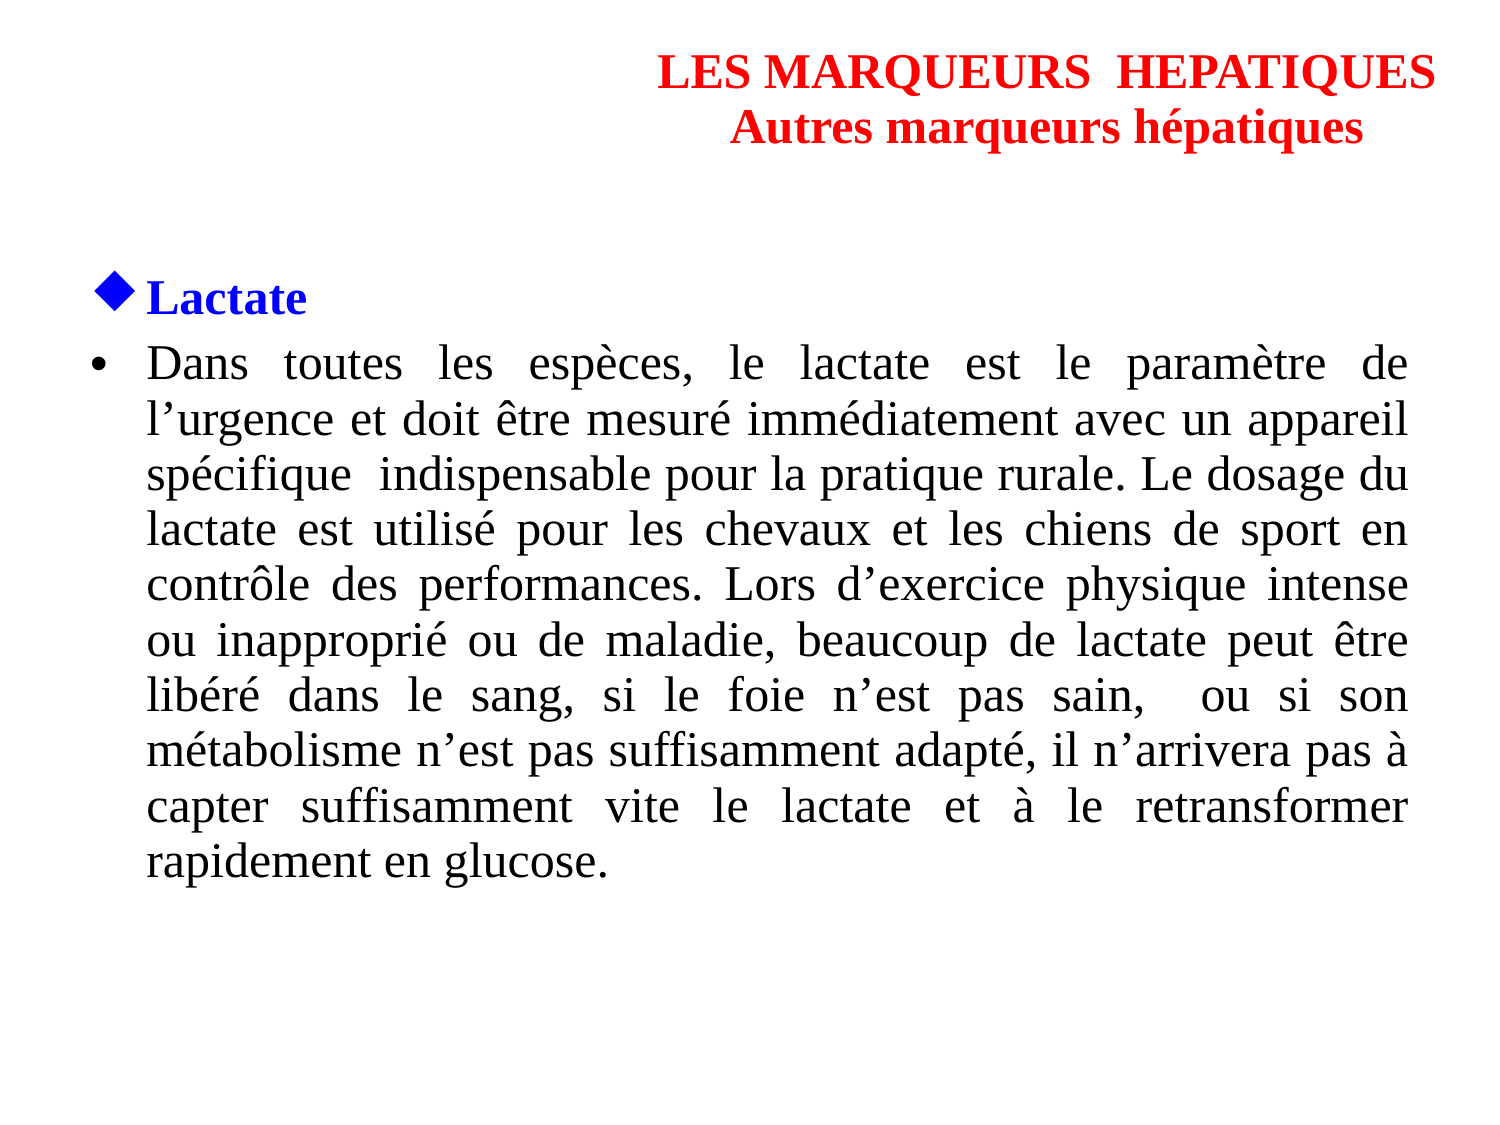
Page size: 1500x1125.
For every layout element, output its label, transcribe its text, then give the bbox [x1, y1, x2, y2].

title LES MARQUEURS HEPATIQUES Autres marqueurs hépatiques [371, 5, 1500, 193]
list Lactate Dans toutes les espèces, le lactate est le paramètre de l’urgence et doit être mesuré immédiatement avec un appareil spécifique indispensable pour la pratique rurale. Le dosage du lactate est utilisé pour les chevaux et les chiens de sport en contrôle des performances. Lors d’exercice physique intense ou inapproprié ou de maladie, beaucoup de lactate peut être libéré dans le sang, si le foie n’est pas sain, ou si son métabolisme n’est pas suffisamment adapté, il n’arrivera pas à capter suffisamment vite le lactate et à le retransformer rapidement en glucose. [75, 262, 1425, 1005]
